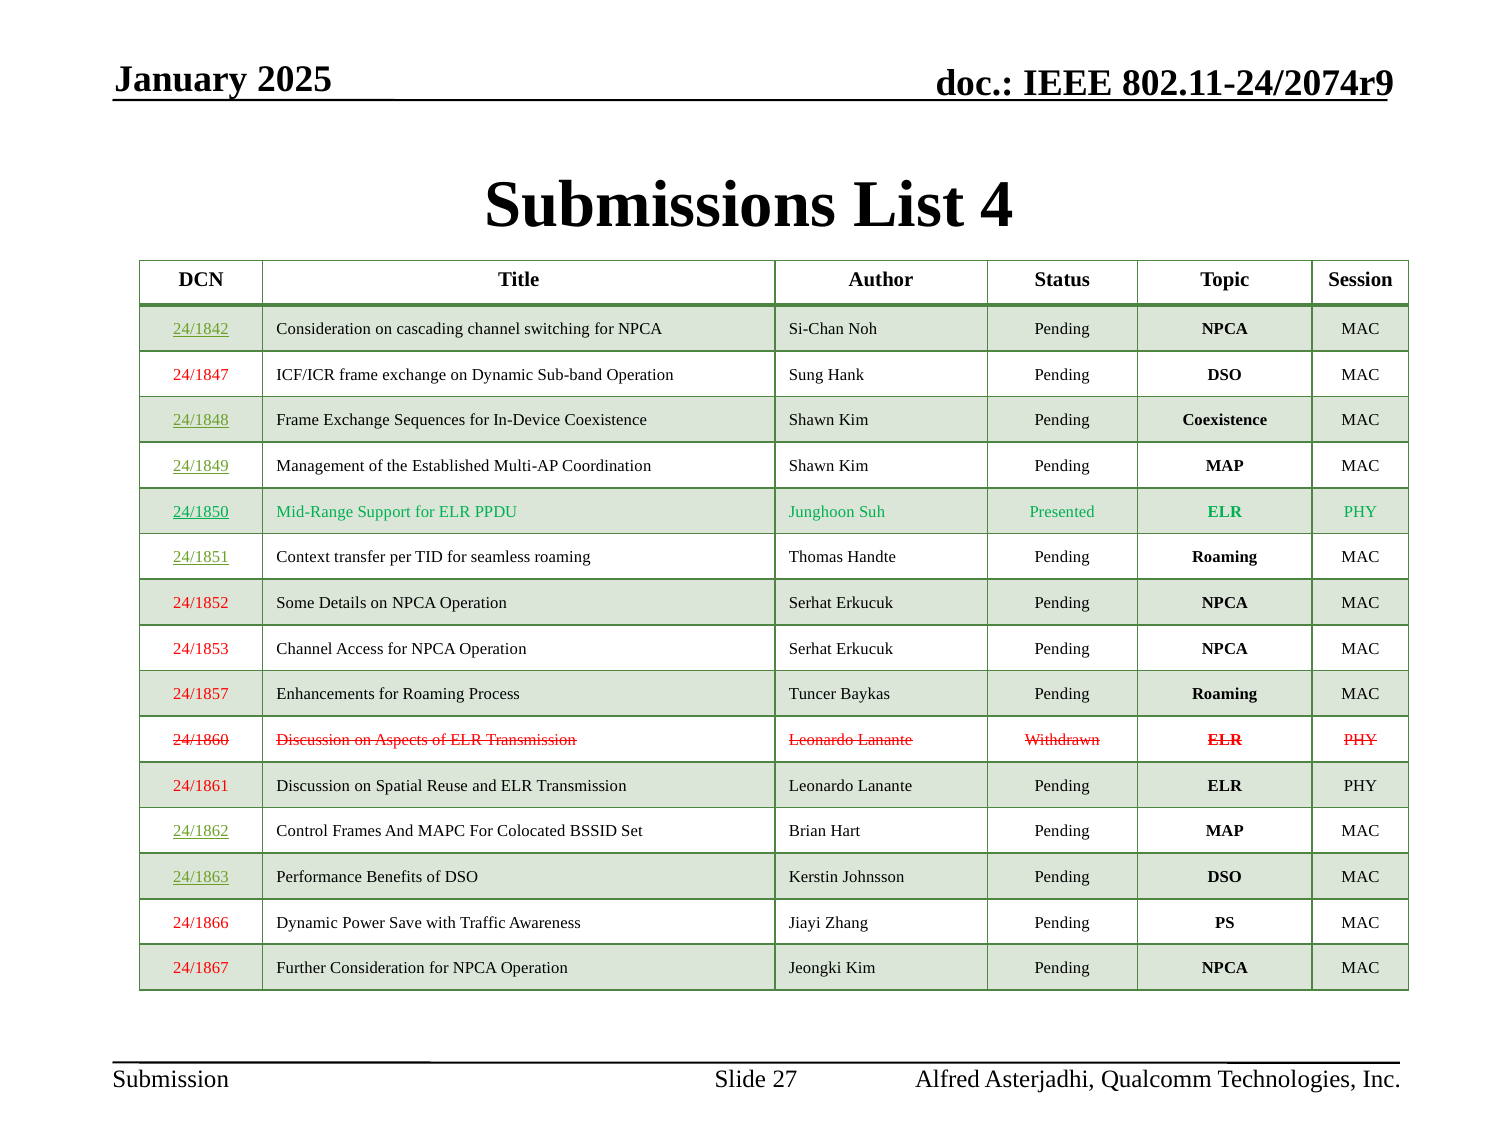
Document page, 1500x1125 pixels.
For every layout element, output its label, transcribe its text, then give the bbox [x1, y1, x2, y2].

table_cell 24/1851 [140, 534, 262, 578]
table_cell Further Consideration for NPCA Operation [263, 945, 774, 989]
table_cell Channel Access for NPCA Operation [263, 626, 774, 670]
title Submissions List 4 [112, 112, 1388, 288]
table_cell Jiayi Zhang [776, 900, 987, 943]
table_cell ELR [1138, 763, 1311, 807]
table_cell Roaming [1138, 534, 1311, 578]
table_cell MAC [1313, 900, 1408, 943]
table_cell Shawn Kim [776, 397, 987, 441]
table_cell MAC [1313, 352, 1408, 396]
table_cell Roaming [1138, 671, 1311, 715]
table_cell MAC [1313, 808, 1408, 852]
table_cell PHY [1313, 489, 1408, 533]
table_header Author [776, 261, 987, 303]
table_cell MAC [1313, 534, 1408, 578]
table_cell PS [1138, 900, 1311, 943]
table_cell Si-Chan Noh [776, 307, 987, 350]
table_cell Pending [988, 443, 1137, 487]
table_cell Pending [988, 397, 1137, 441]
table_cell Tuncer Baykas [776, 671, 987, 715]
table_cell MAP [1138, 443, 1311, 487]
table_cell MAC [1313, 443, 1408, 487]
table_cell Pending [988, 580, 1137, 624]
table_cell ELR [1138, 717, 1311, 761]
table_cell Jeongki Kim [776, 945, 987, 989]
table_cell Thomas Handte [776, 534, 987, 578]
table_cell MAC [1313, 626, 1408, 670]
table_cell Pending [988, 626, 1137, 670]
table_cell Consideration on cascading channel switching for NPCA [263, 307, 774, 350]
table_cell Coexistence [1138, 397, 1311, 441]
table_cell Pending [988, 900, 1137, 943]
table_cell NPCA [1138, 307, 1311, 350]
table_cell 24/1857 [140, 671, 262, 715]
table_cell Pending [988, 352, 1137, 396]
table_cell 24/1860 [140, 717, 262, 761]
table_cell MAP [1138, 808, 1311, 852]
table_cell Discussion on Spatial Reuse and ELR Transmission [263, 763, 774, 807]
table_cell Pending [988, 534, 1137, 578]
table_cell DSO [1138, 352, 1311, 396]
table_cell Enhancements for Roaming Process [263, 671, 774, 715]
table_cell Control Frames And MAPC For Colocated BSSID Set [263, 808, 774, 852]
table_cell 24/1849 [140, 443, 262, 487]
table_cell Pending [988, 854, 1137, 898]
table_cell PHY [1313, 717, 1408, 761]
table_cell Presented [988, 489, 1137, 533]
table_cell Management of the Established Multi-AP Coordination [263, 443, 774, 487]
table_cell MAC [1313, 945, 1408, 989]
table_cell 24/1862 [140, 808, 262, 852]
table_cell Pending [988, 671, 1137, 715]
table_cell Shawn Kim [776, 443, 987, 487]
table_cell Junghoon Suh [776, 489, 987, 533]
table_cell 24/1852 [140, 580, 262, 624]
table_cell Some Details on NPCA Operation [263, 580, 774, 624]
table_cell 24/1861 [140, 763, 262, 807]
slide_number Slide 27 [712, 1061, 800, 1123]
table_cell Context transfer per TID for seamless roaming [263, 534, 774, 578]
table_cell Sung Hank [776, 352, 987, 396]
table_cell DSO [1138, 854, 1311, 898]
table_cell ICF/ICR frame exchange on Dynamic Sub-band Operation [263, 352, 774, 396]
table_cell Kerstin Johnsson [776, 854, 987, 898]
table_cell Serhat Erkucuk [776, 626, 987, 670]
table_cell Leonardo Lanante [776, 763, 987, 807]
table_cell 24/1867 [140, 945, 262, 989]
table_header Title [263, 261, 774, 303]
table_cell Performance Benefits of DSO [263, 854, 774, 898]
table_cell 24/1850 [140, 489, 262, 533]
table_header Topic [1138, 261, 1311, 303]
table_cell MAC [1313, 671, 1408, 715]
table_cell Pending [988, 808, 1137, 852]
table_cell ELR [1138, 489, 1311, 533]
table_cell Discussion on Aspects of ELR Transmission [263, 717, 774, 761]
table_header Status [988, 261, 1137, 303]
table_cell Dynamic Power Save with Traffic Awareness [263, 900, 774, 943]
table_cell 24/1863 [140, 854, 262, 898]
table_cell Pending [988, 763, 1137, 807]
table_cell MAC [1313, 580, 1408, 624]
table_header DCN [140, 261, 262, 303]
table_cell MAC [1313, 854, 1408, 898]
table_header Session [1313, 261, 1408, 303]
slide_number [114, 54, 423, 100]
table_cell PHY [1313, 763, 1408, 807]
table_cell MAC [1313, 307, 1408, 350]
table_cell Withdrawn [988, 717, 1137, 761]
table_cell 24/1847 [140, 352, 262, 396]
table_cell NPCA [1138, 945, 1311, 989]
table_cell Pending [988, 945, 1137, 989]
table_cell Pending [988, 307, 1137, 350]
table_cell Frame Exchange Sequences for In-Device Coexistence [263, 397, 774, 441]
table_cell Brian Hart [776, 808, 987, 852]
table_cell MAC [1313, 397, 1408, 441]
table_cell 24/1842 [140, 307, 262, 350]
table_cell Mid-Range Support for ELR PPDU [263, 489, 774, 533]
table_cell 24/1848 [140, 397, 262, 441]
footer Alfred Asterjadhi, Qualcomm Technologies, Inc. [878, 1061, 1402, 1093]
table_cell Leonardo Lanante [776, 717, 987, 761]
table_cell NPCA [1138, 626, 1311, 670]
table_cell 24/1866 [140, 900, 262, 943]
table_cell NPCA [1138, 580, 1311, 624]
table_cell Serhat Erkucuk [776, 580, 987, 624]
table_cell 24/1853 [140, 626, 262, 670]
